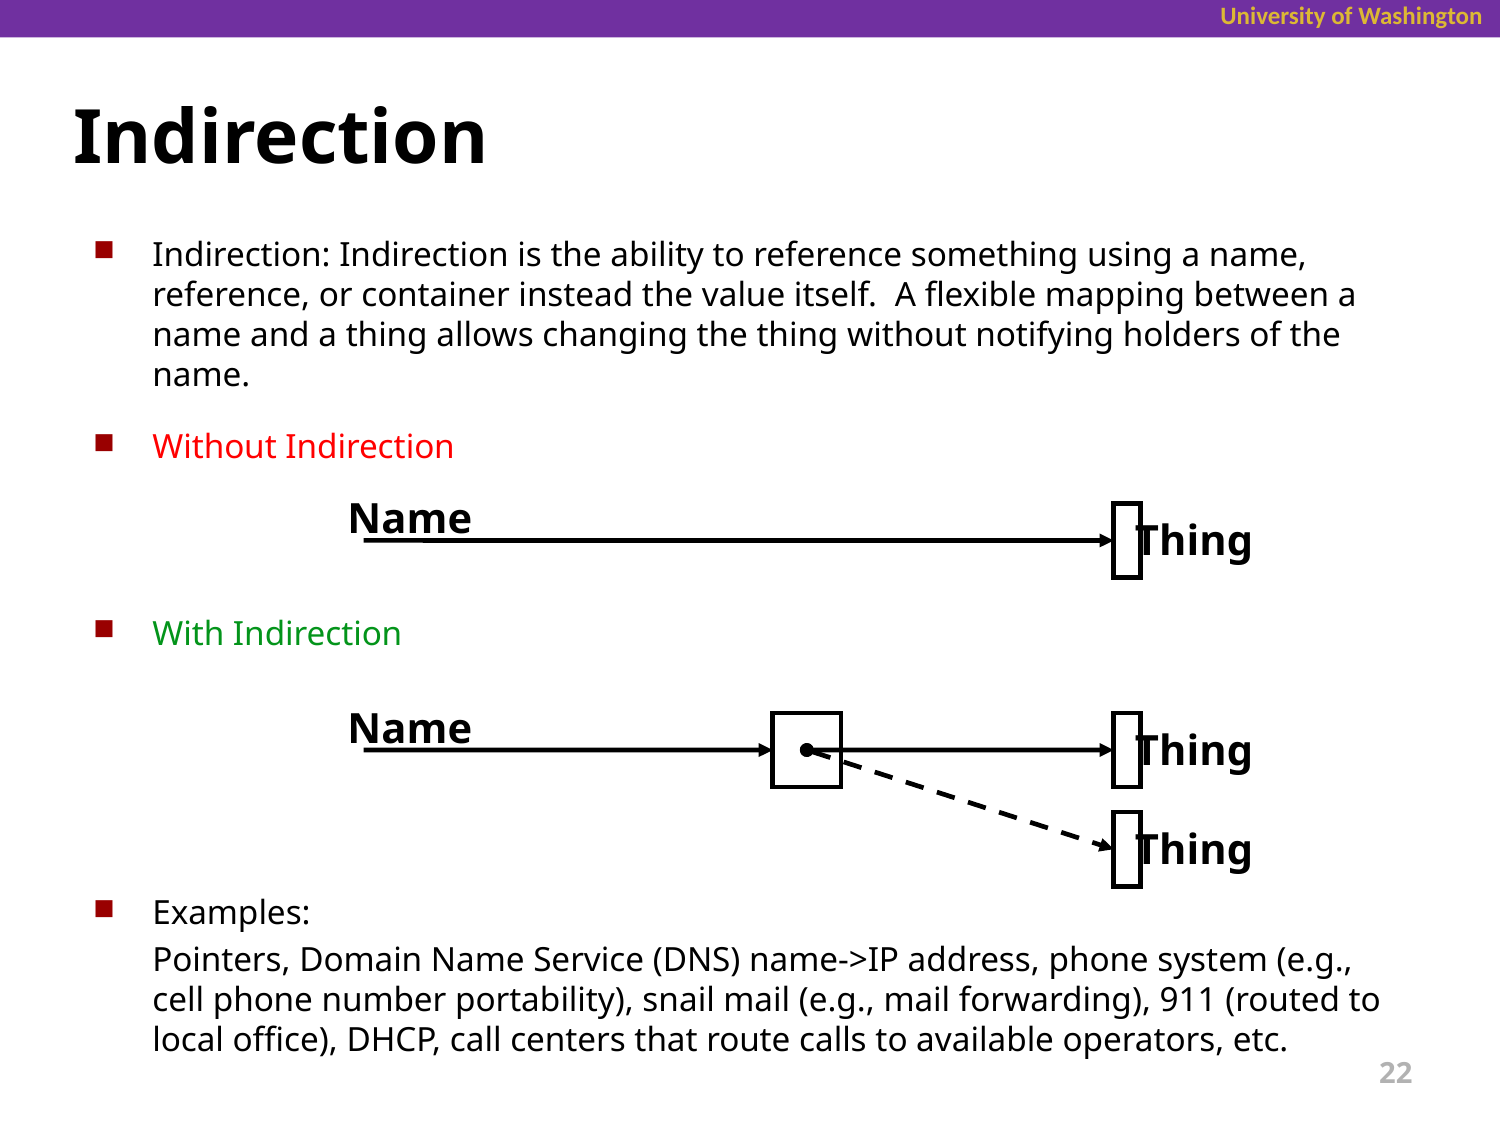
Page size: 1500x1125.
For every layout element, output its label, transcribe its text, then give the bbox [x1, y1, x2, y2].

text_box Thing [1121, 716, 1268, 781]
text_box [1113, 503, 1141, 578]
text_box [486, 534, 1114, 547]
text_box [1113, 812, 1141, 887]
text_box [1113, 712, 1141, 787]
text_box [841, 743, 1114, 757]
text_box Name [333, 694, 486, 759]
text_box [1098, 839, 1114, 852]
text_box Name [333, 485, 486, 549]
text_box [800, 743, 819, 757]
text_box Thing [1121, 507, 1268, 571]
list Indirection: Indirection is the ability to reference something using a name, reference, or container instead the value itself. A flexible mapping between a name and a thing allows changing the thing without notifying holders of the name. Without Indirection With Indirection Examples: Pointers, Domain Name Service (DNS) name->IP address, phone system (e.g., cell phone number portability), snail mail (e.g., mail forwarding), 911 (routed to local office), DHCP, call centers that route calls to available operators, etc. [80, 225, 1427, 1125]
text_box [772, 712, 841, 787]
title Indirection [58, 71, 1438, 197]
text_box Thing [1121, 816, 1268, 880]
text_box [363, 743, 772, 757]
